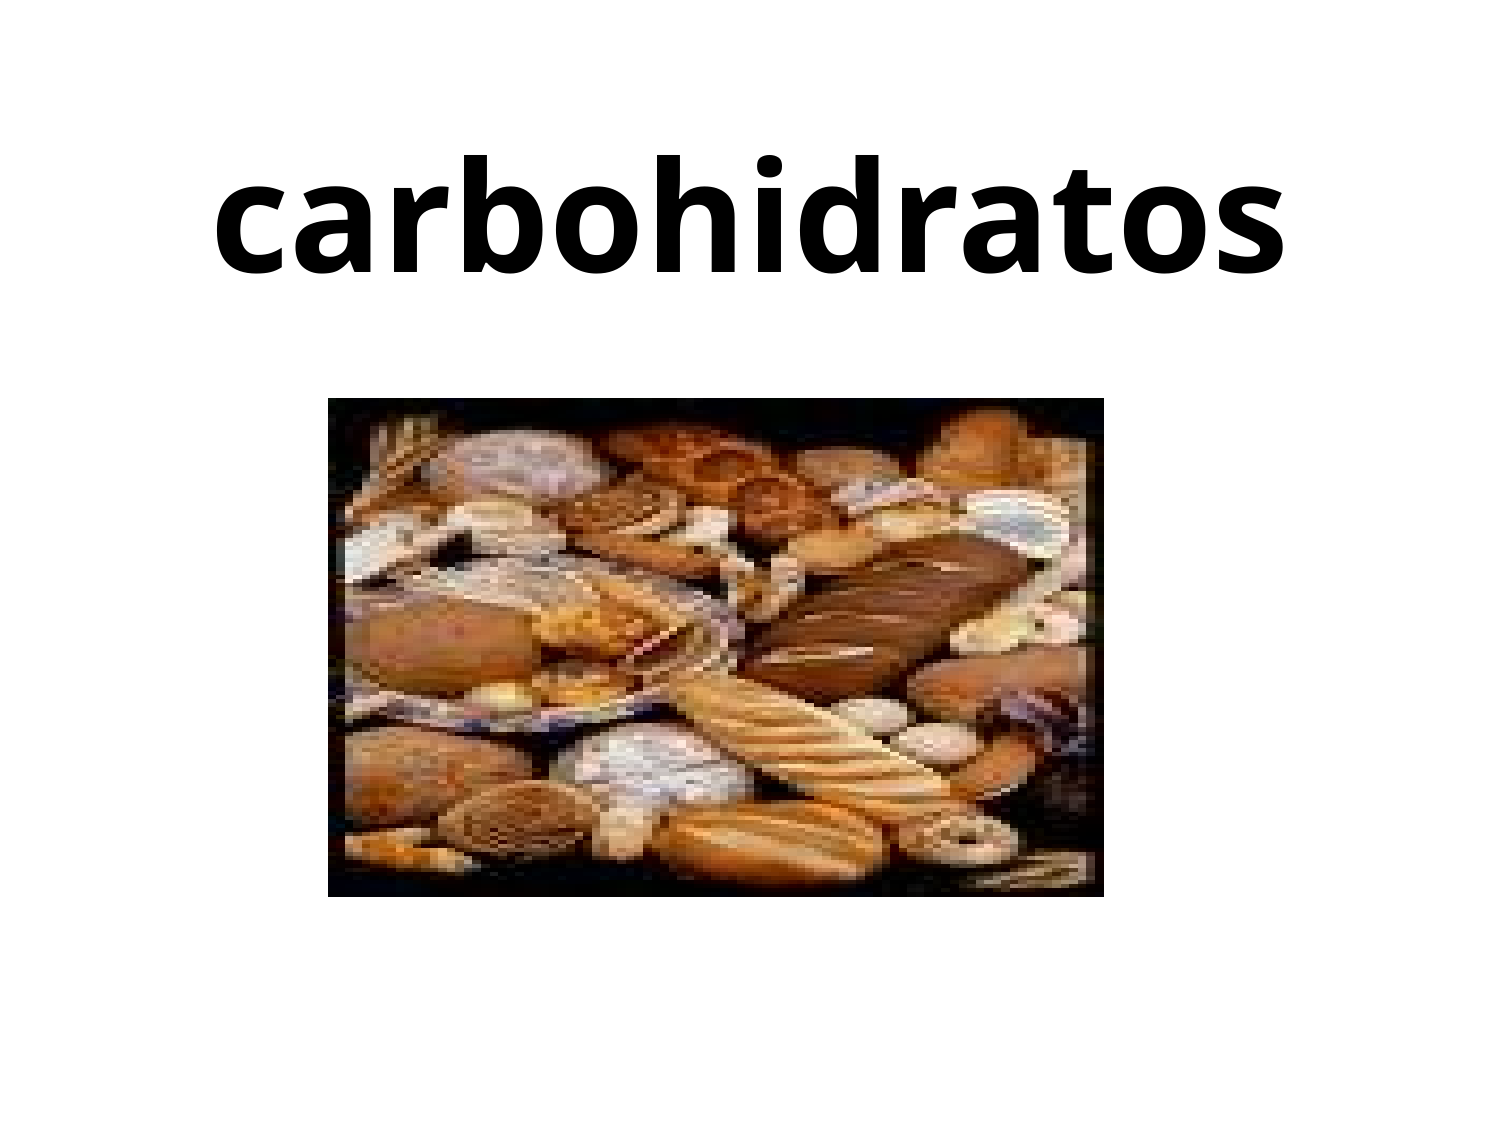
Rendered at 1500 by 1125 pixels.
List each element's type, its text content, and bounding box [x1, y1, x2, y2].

title carbohidratos [112, 46, 1388, 375]
picture [327, 398, 1104, 898]
